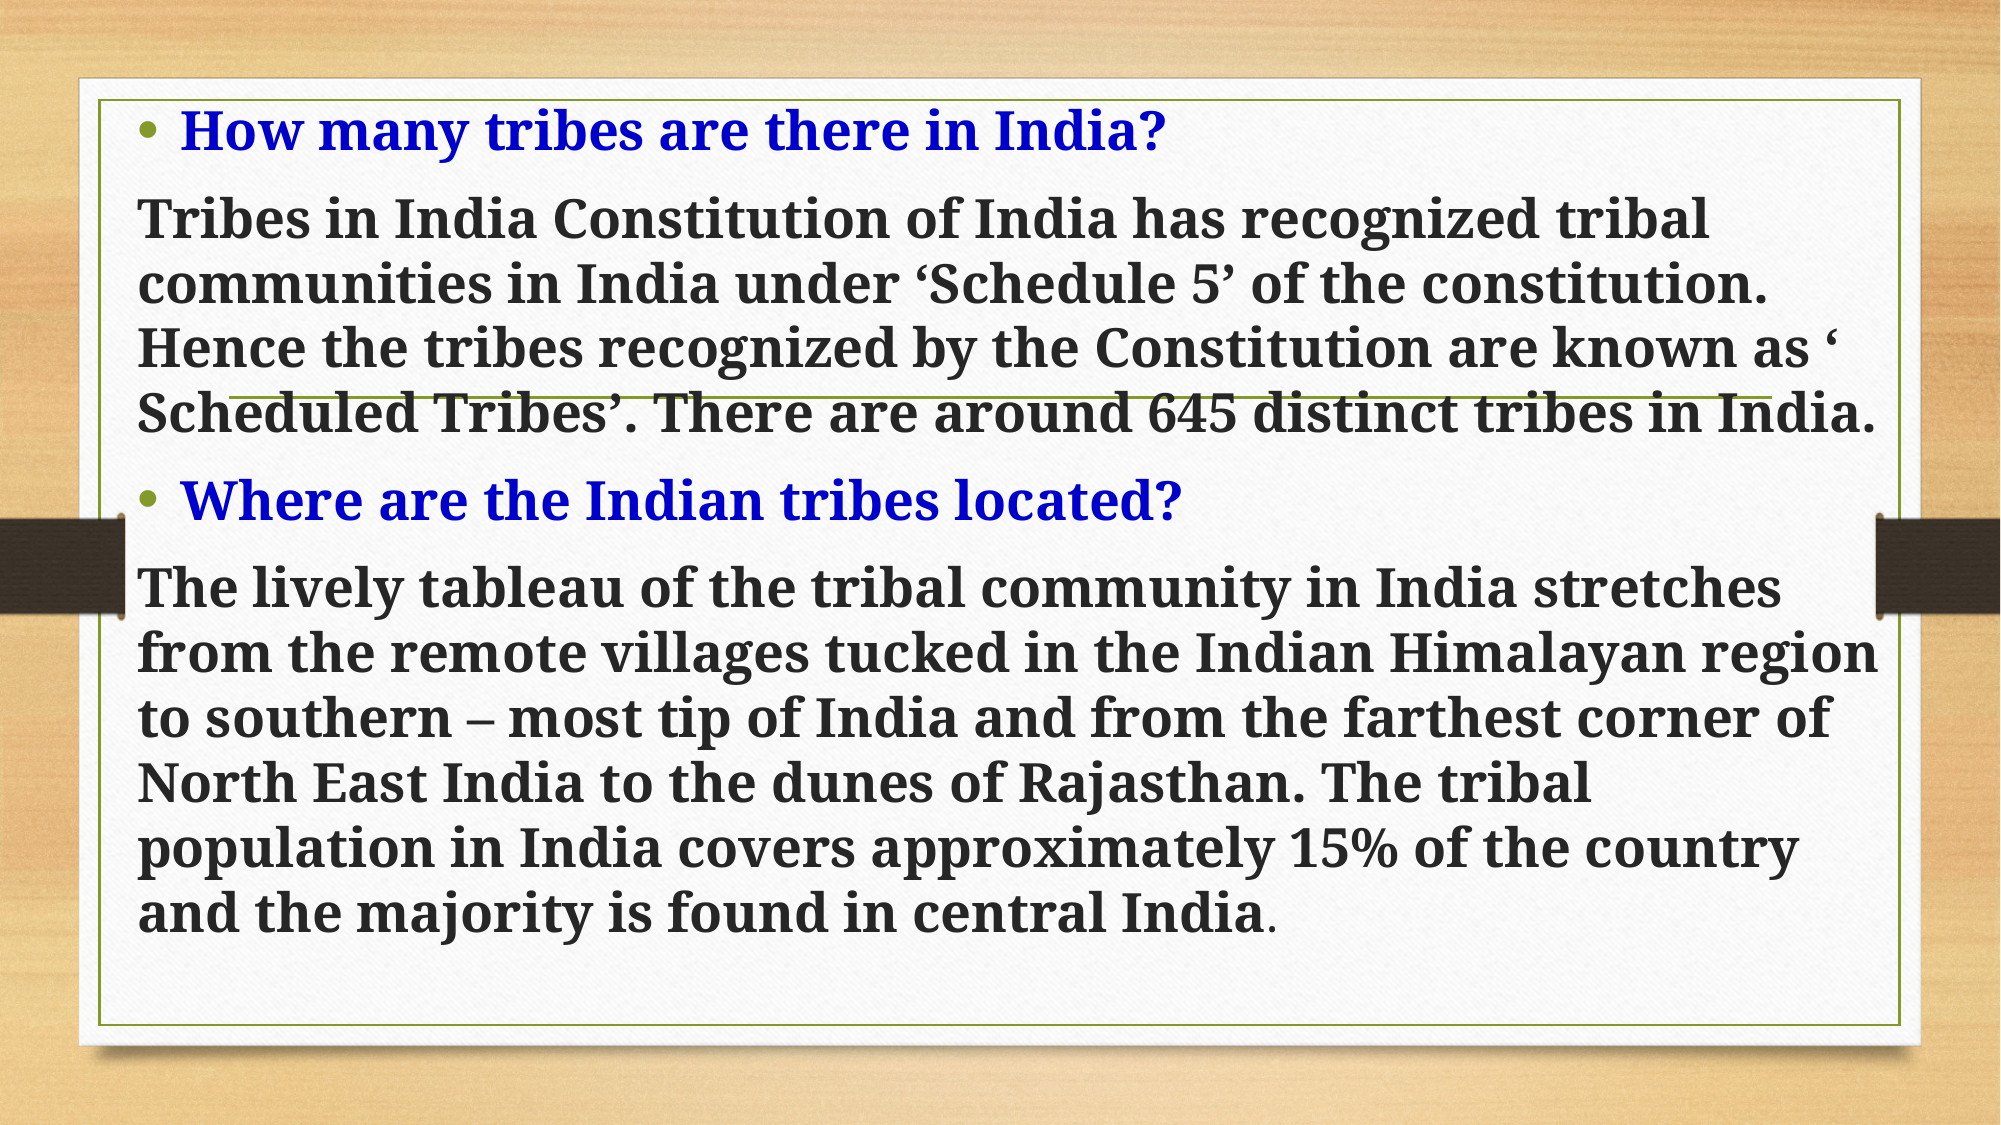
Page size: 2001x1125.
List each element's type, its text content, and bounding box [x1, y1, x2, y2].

picture [0, 0, 2001, 1125]
list How many tribes are there in India? Tribes in India Constitution of India has recognized tribal communities in India under ‘Schedule 5’ of the constitution. Hence the tribes recognized by the Constitution are known as ‘ Scheduled Tribes’. There are around 645 distinct tribes in India. Where are the Indian tribes located? The lively tableau of the tribal community in India stretches from the remote villages tucked in the Indian Himalayan region to southern – most tip of India and from the farthest corner of North East India to the dunes of Rajasthan. The tribal population in India covers approximately 15% of the country and the majority is found in central India. [122, 89, 1896, 964]
